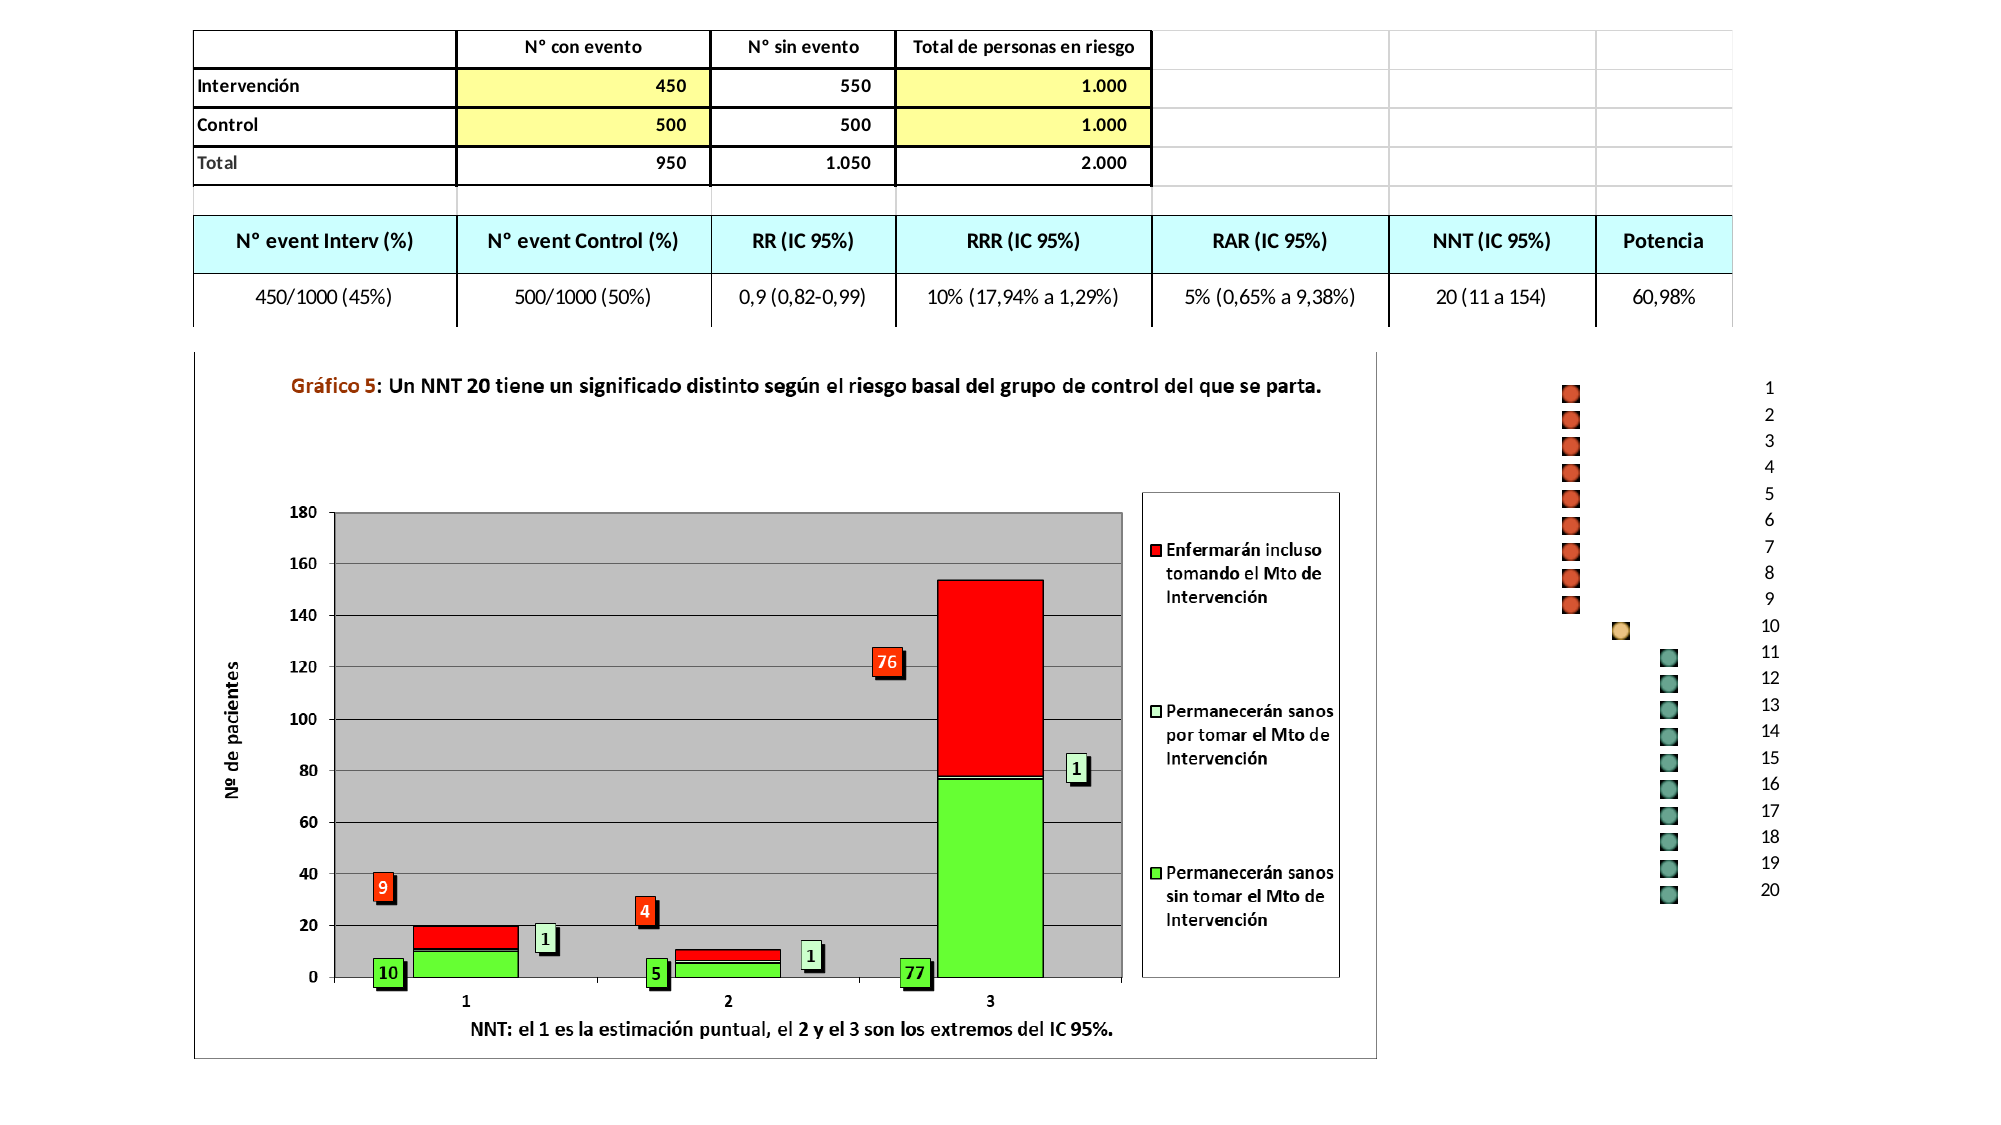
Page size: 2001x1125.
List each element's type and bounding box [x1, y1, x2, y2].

list [141, 350, 1859, 1065]
picture [192, 29, 1734, 329]
